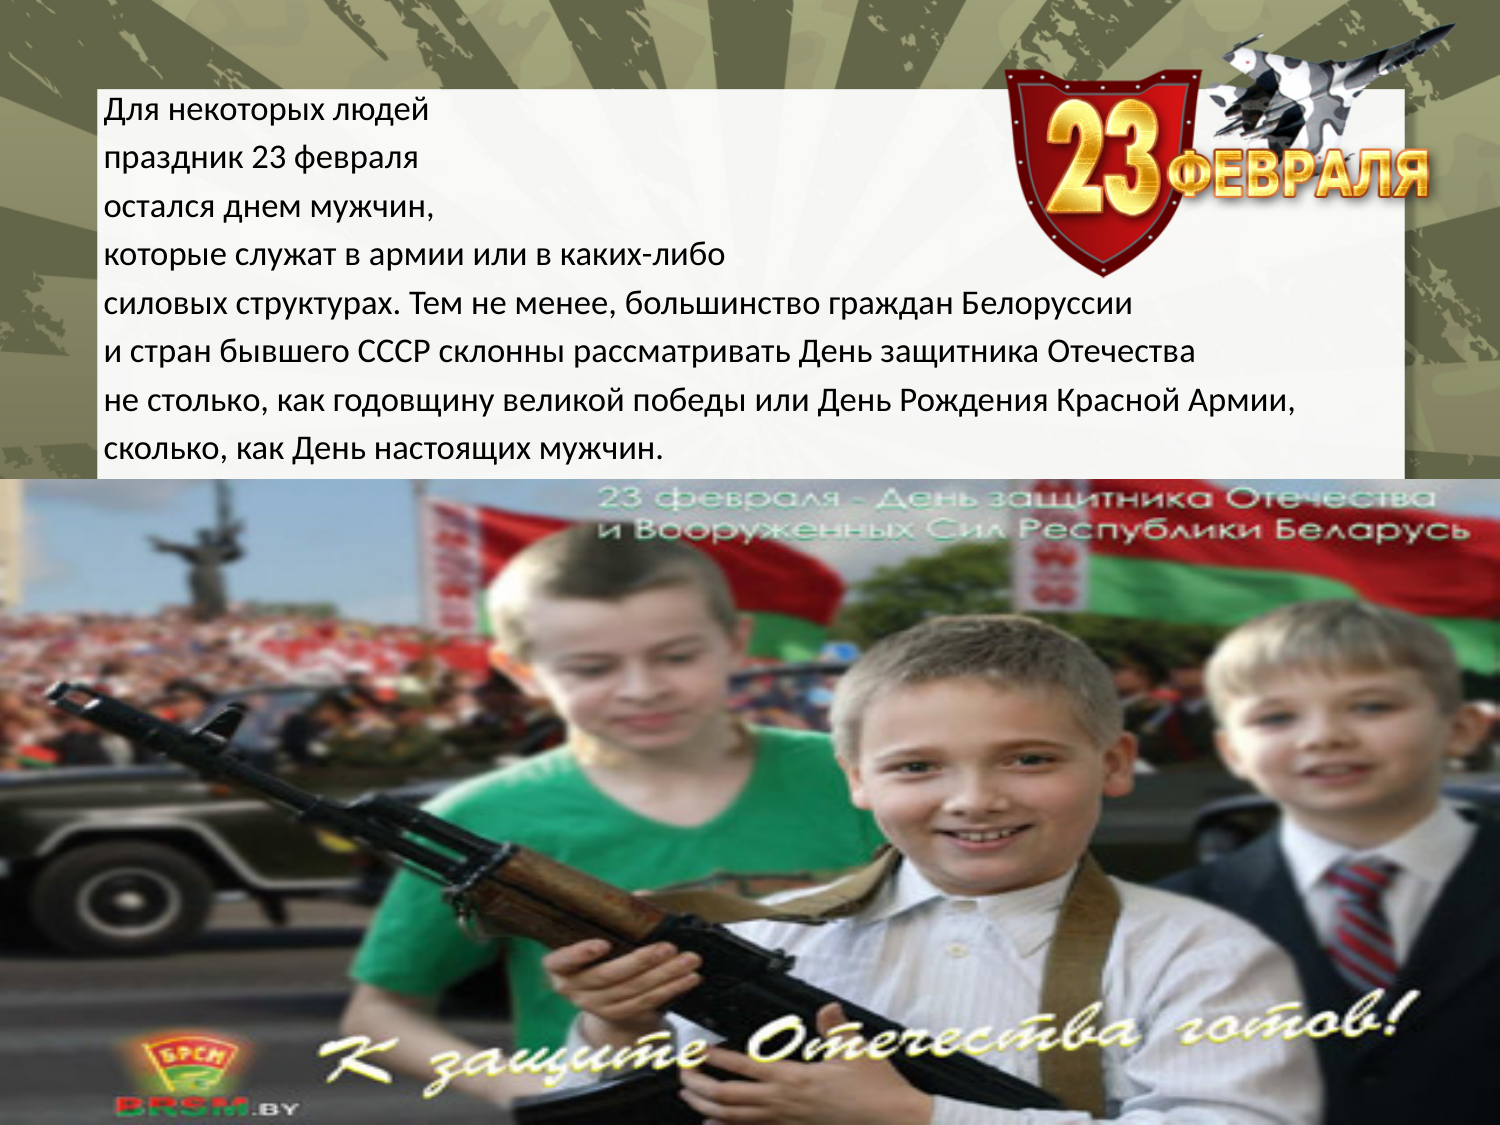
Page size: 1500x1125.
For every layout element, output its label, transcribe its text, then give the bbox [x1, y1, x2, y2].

list Для некоторых людей праздник 23 февраля остался днем мужчин, которые служат в армии или в каких-либо силовых структурах. Тем не менее, большинство граждан Белоруссии и стран бывшего СССР склонны рассматривать День защитника Отечества не столько, как годовщину великой победы или День Рождения Красной Армии, сколько, как День настоящих мужчин. Защитников в самом широком смысле этого слова. [88, 78, 1500, 479]
picture [0, 0, 1500, 1125]
